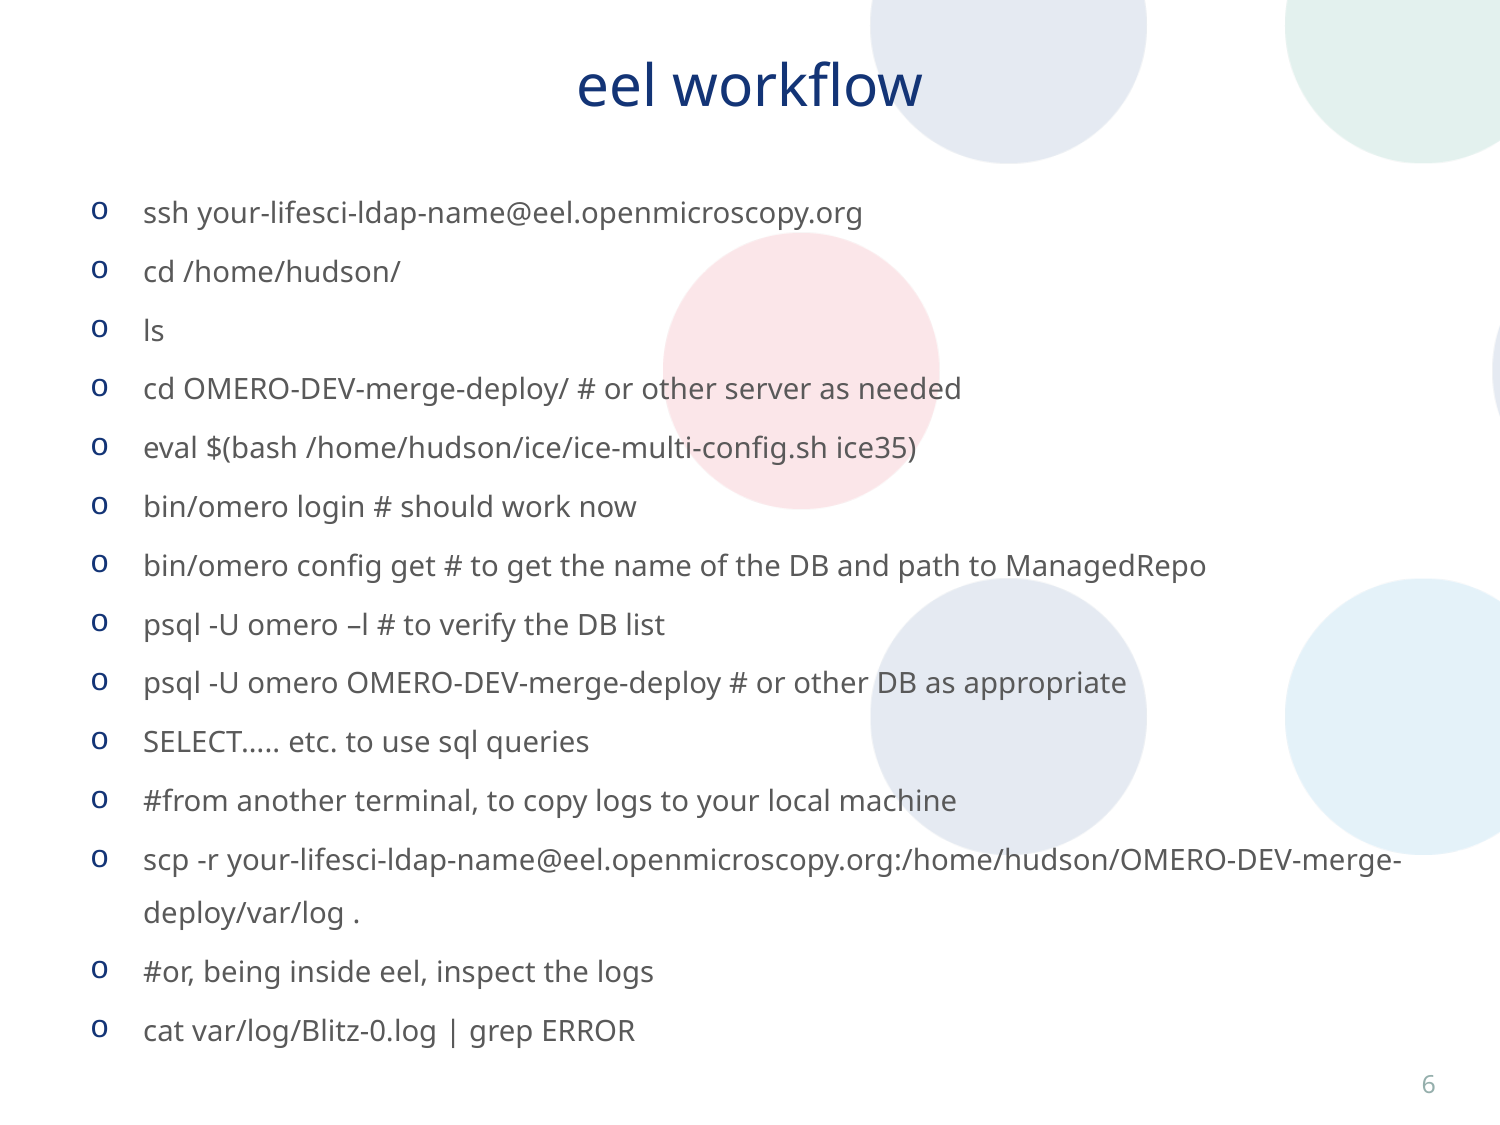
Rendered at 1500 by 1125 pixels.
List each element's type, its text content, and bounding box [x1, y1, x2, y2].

slide_number 5 [1332, 1055, 1451, 1116]
title eel workflow [75, 1, 1425, 165]
list ssh your-lifesci-ldap-name@eel.openmicroscopy.org cd /home/hudson/ ls cd OMERO-DEV-merge-deploy/ # or other server as needed eval $(bash /home/hudson/ice/ice-multi-config.sh ice35) bin/omero login # should work now bin/omero config get # to get the name of the DB and path to ManagedRepo psql -U omero –l # to verify the DB list psql -U omero OMERO-DEV-merge-deploy # or other DB as appropriate SELECT….. etc. to use sql queries #from another terminal, to copy logs to your local machine scp -r your-lifesci-ldap-name@eel.openmicroscopy.org:/home/hudson/OMERO-DEV-merge-deploy/var/log . #or, being inside eel, inspect the logs cat var/log/Blitz-0.log | grep ERROR [75, 168, 1500, 1056]
